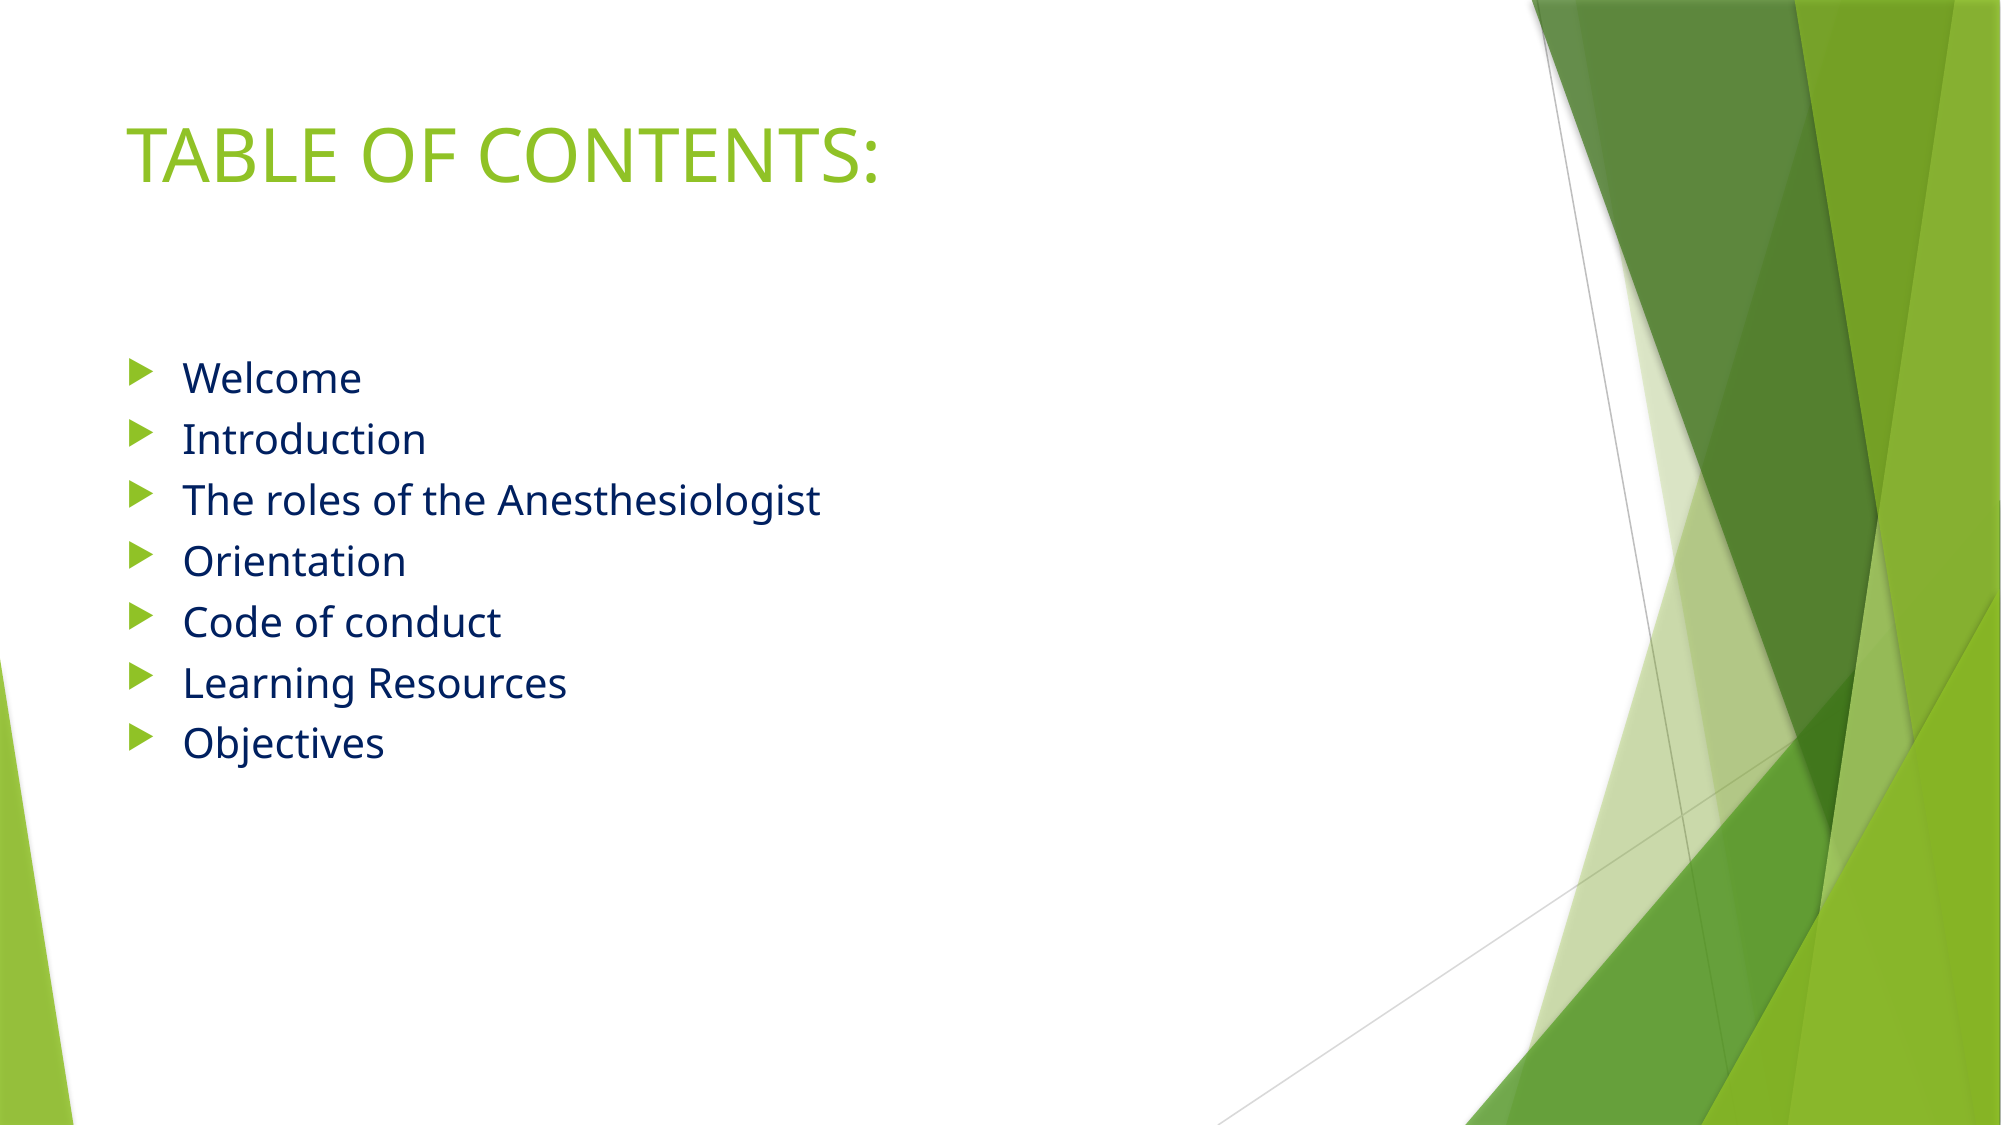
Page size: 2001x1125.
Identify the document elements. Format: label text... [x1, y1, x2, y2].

title TABLE OF CONTENTS: [111, 99, 1522, 317]
list Welcome Introduction The roles of the Anesthesiologist Orientation Code of conduct Learning Resources Objectives [111, 354, 1522, 992]
